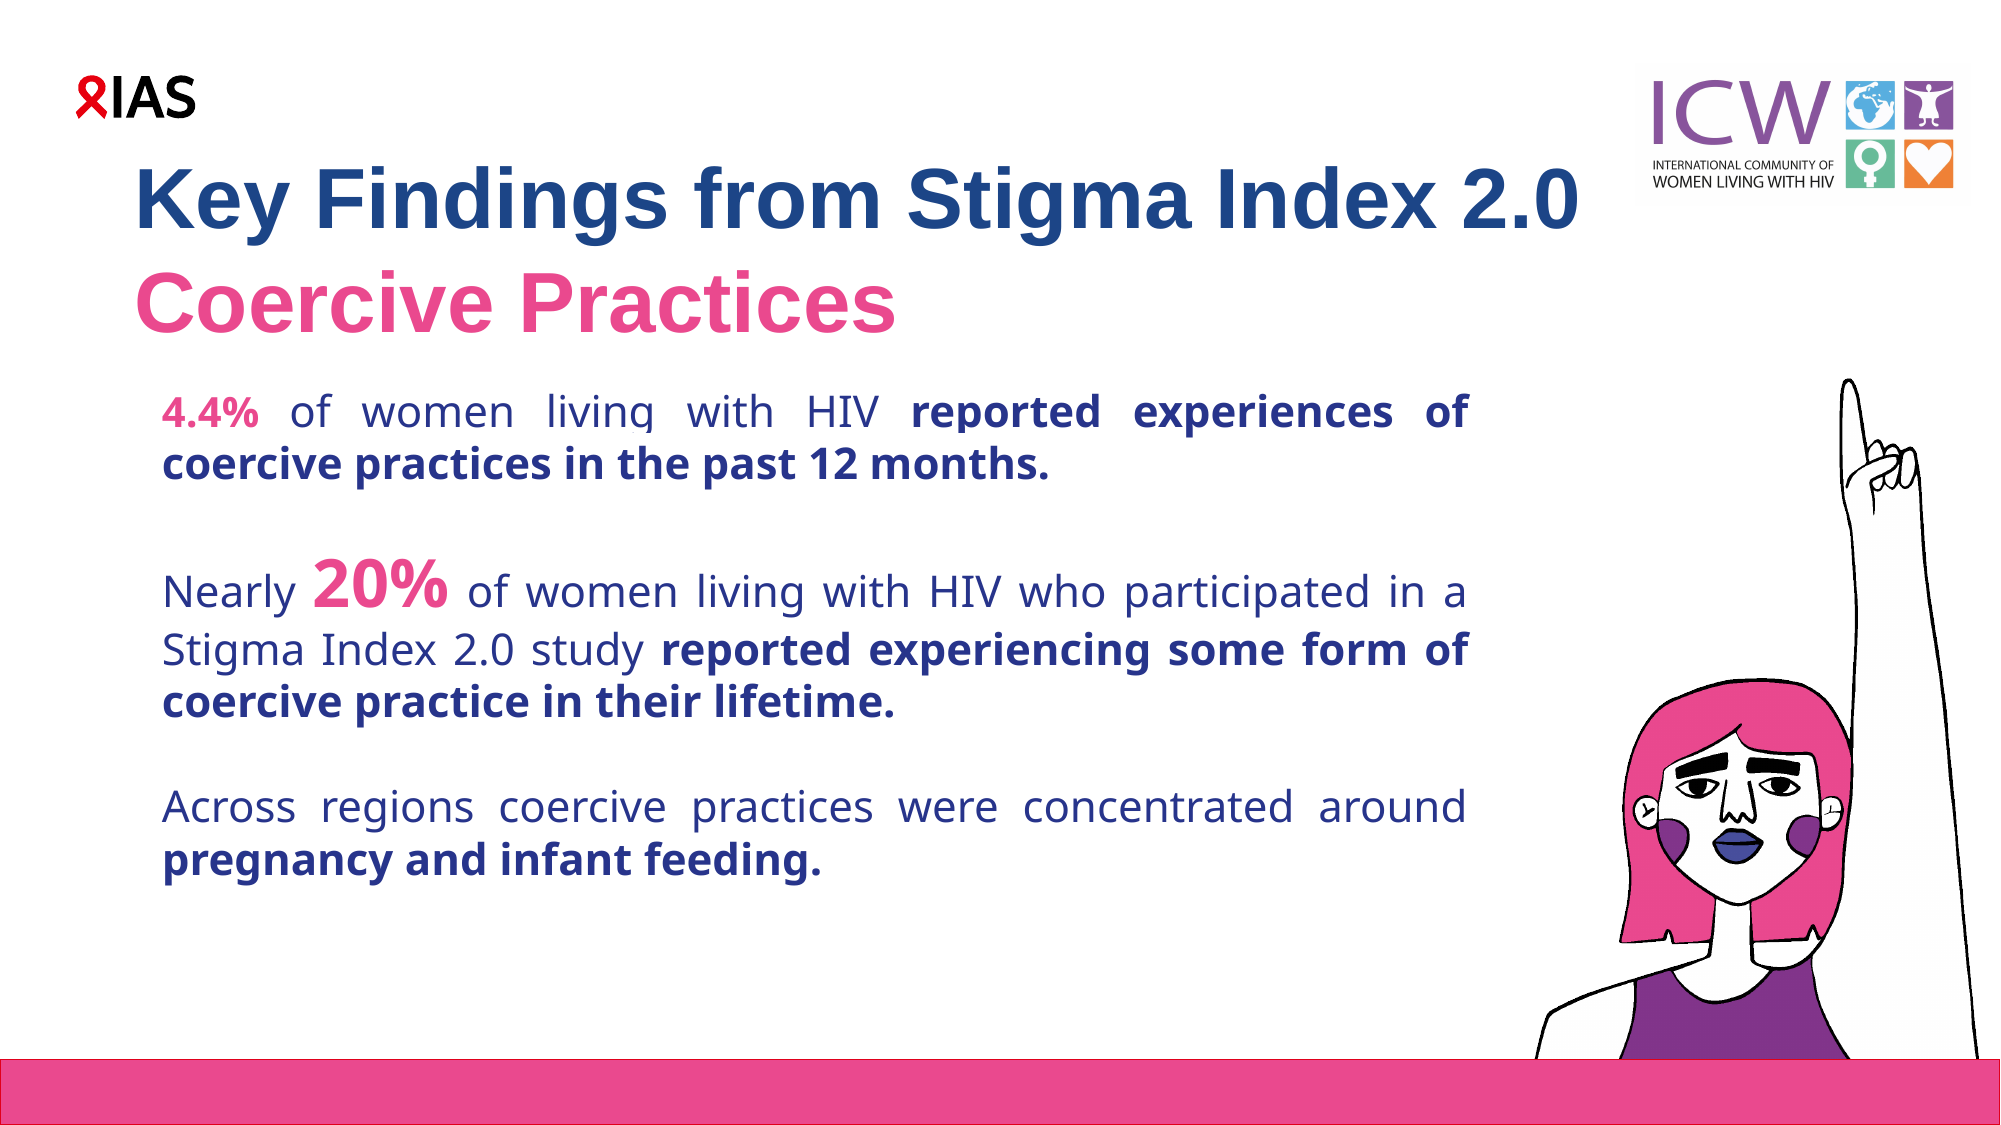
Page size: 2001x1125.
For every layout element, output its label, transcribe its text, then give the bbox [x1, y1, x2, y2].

picture [1483, 333, 2000, 1077]
text_box [0, 1059, 2000, 1125]
list 4.4% of women living with HIV reported experiences of coercive practices in the past 12 months. Nearly 20% of women living with HIV who participated in a Stigma Index 2.0 study reported experiencing some form of coercive practice in their lifetime. Across regions coercive practices were concentrated around pregnancy and infant feeding. [71, 323, 1484, 1038]
title Key Findings from Stigma Index 2.0 Coercive Practices [119, 156, 1845, 333]
picture [1635, 63, 1971, 206]
